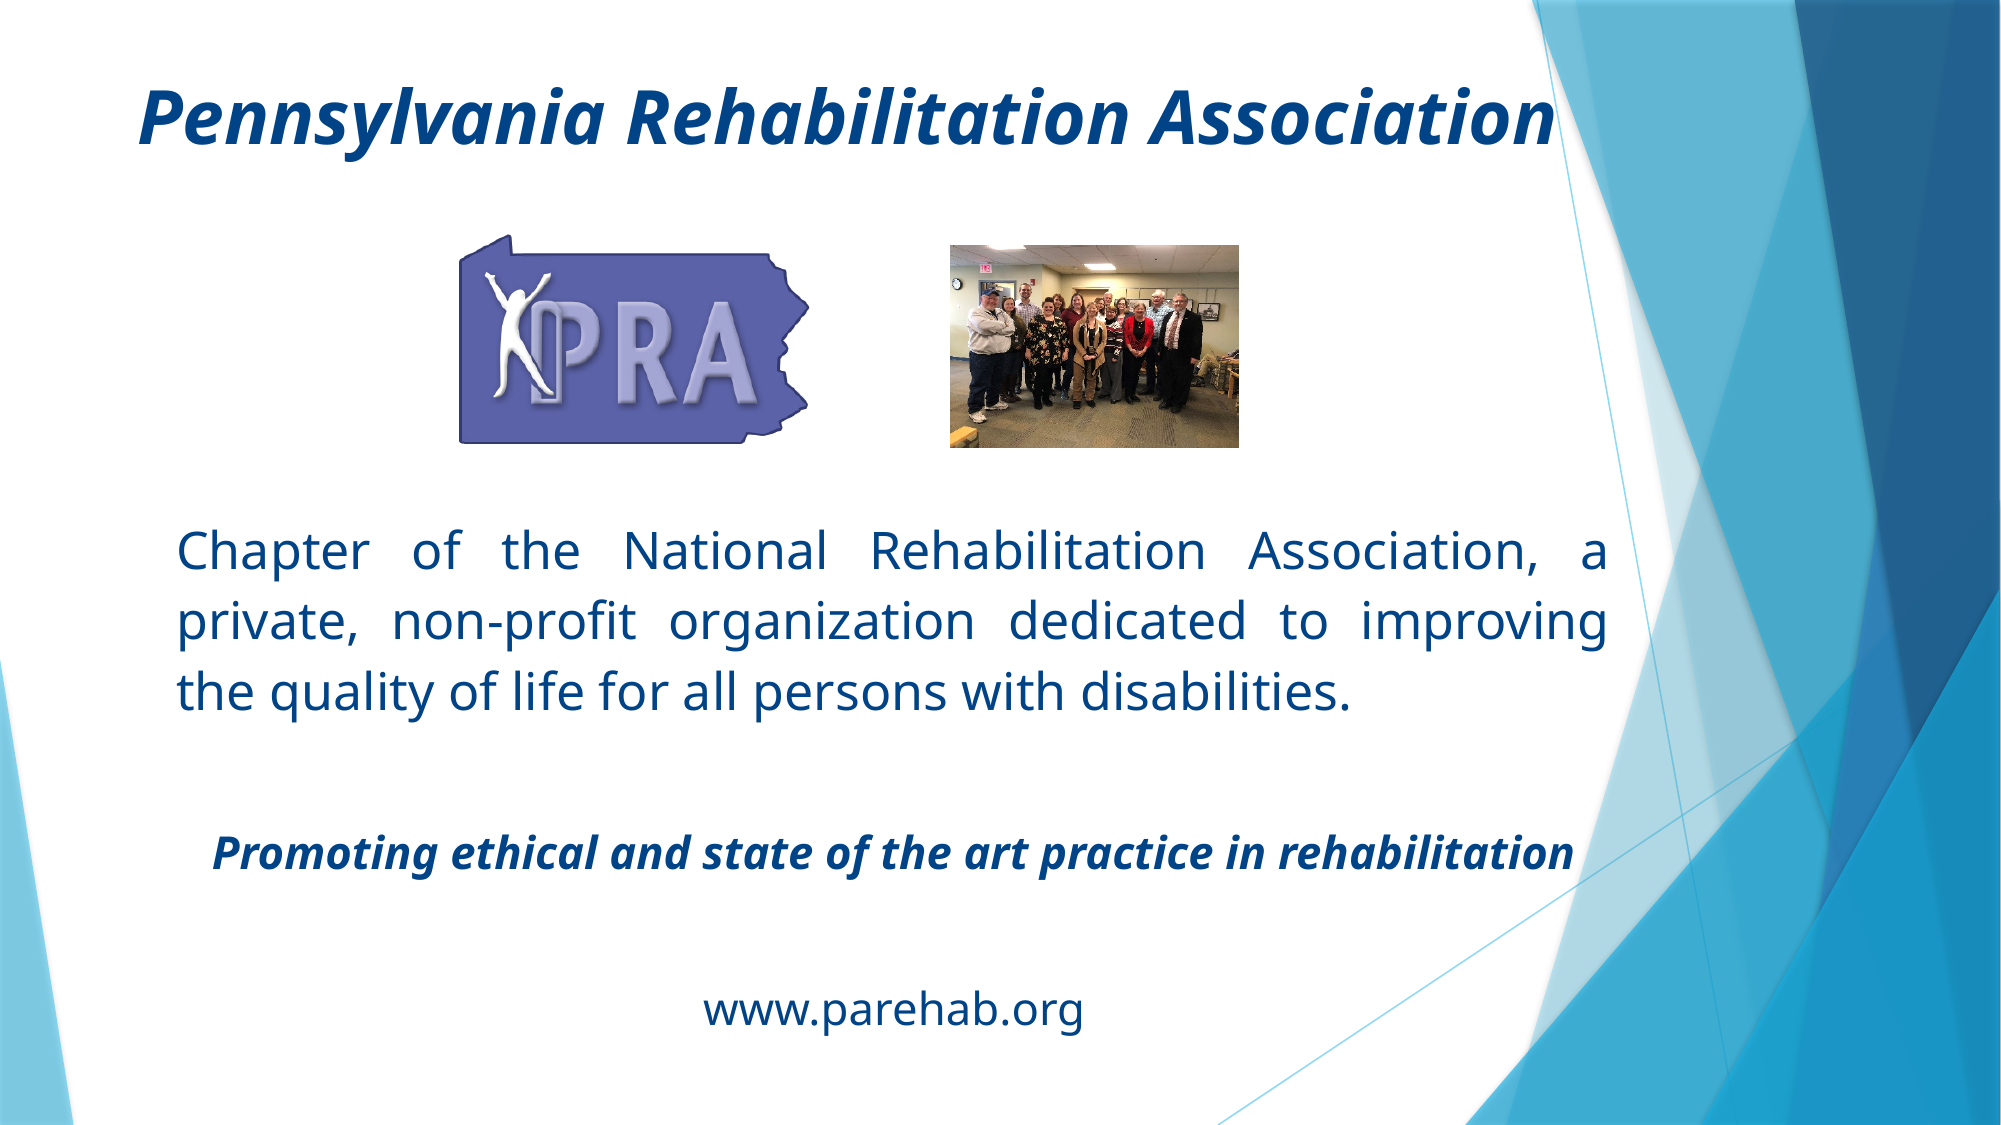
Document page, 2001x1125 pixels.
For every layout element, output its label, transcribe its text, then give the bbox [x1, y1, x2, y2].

picture [949, 245, 1239, 449]
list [422, 214, 849, 475]
list Chapter of the National Rehabilitation Association, a private, non-profit organization dedicated to improving the quality of life for all persons with disabilities. Promoting ethical and state of the art practice in rehabilitation www.parehab.org [160, 432, 1628, 1049]
title Pennsylvania Rehabilitation Association [111, 61, 1586, 178]
